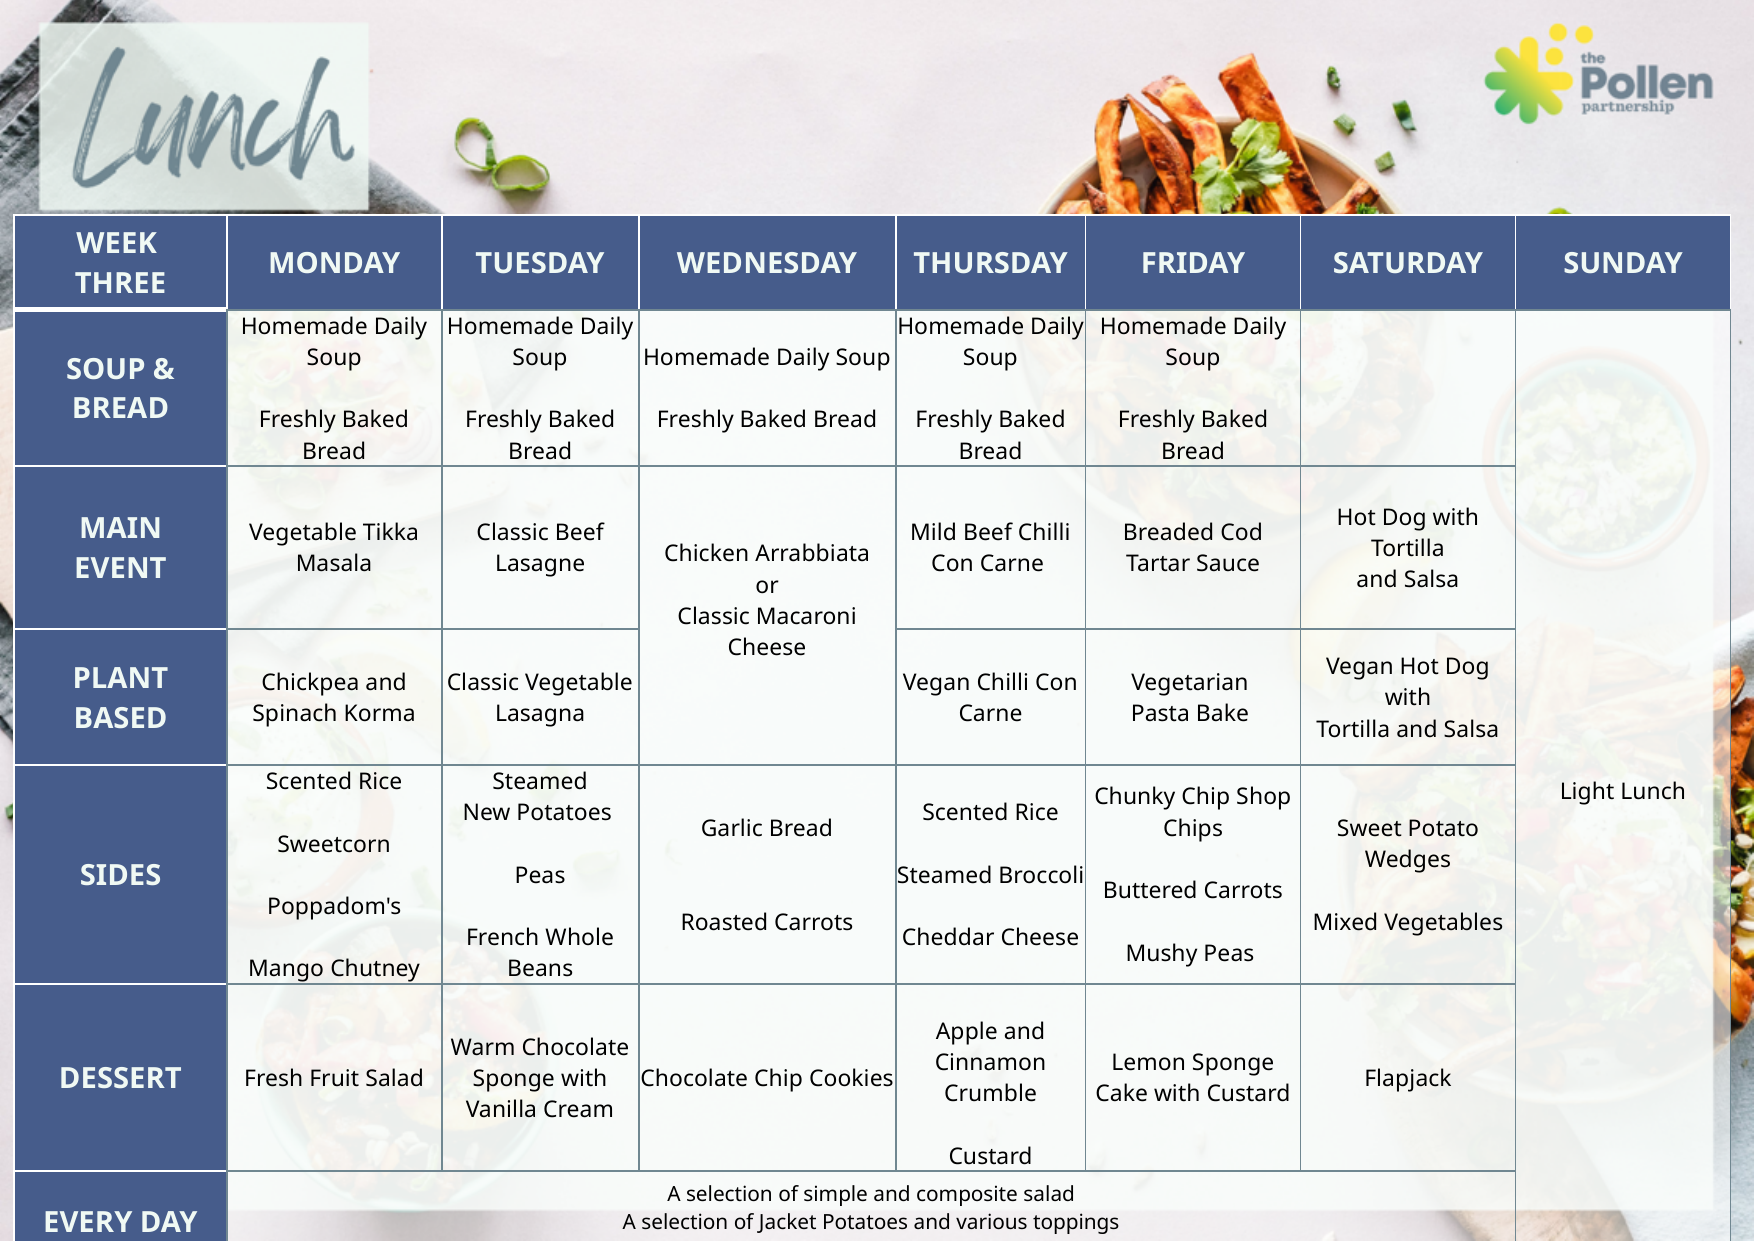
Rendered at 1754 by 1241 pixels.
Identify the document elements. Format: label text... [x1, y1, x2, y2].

table_cell Homemade Daily Soup Freshly Baked Bread [443, 311, 638, 465]
table_cell Homemade Daily Soup Freshly Baked Bread [897, 311, 1085, 465]
table_cell Mild Beef Chilli Con Carne [897, 467, 1085, 628]
table_cell Homemade Daily Soup Freshly Baked Bread [640, 311, 895, 465]
table_cell MAIN EVENT [15, 467, 226, 628]
table_cell Scented Rice Steamed Broccoli Cheddar Cheese [897, 766, 1085, 983]
table_cell A selection of simple and composite salad A selection of Jacket Potatoes and various toppings Whole Fruit [228, 1172, 1515, 1241]
table_cell Apple and Cinnamon Crumble Custard [897, 985, 1085, 1170]
table_cell Chunky Chip Shop Chips Buttered Carrots Mushy Peas [1086, 766, 1300, 983]
table_cell Vegetable Tikka Masala [228, 467, 441, 628]
table_cell Chocolate Chip Cookies [640, 985, 895, 1170]
table_cell Vegan Hot Dog with Tortilla and Salsa [1301, 630, 1515, 764]
table_cell Classic Beef Lasagne [443, 467, 638, 628]
table_cell Garlic Bread Roasted Carrots [640, 766, 895, 983]
table_cell Hot Dog with Tortilla and Salsa [1301, 467, 1515, 628]
table_cell PLANT BASED [15, 630, 226, 764]
table_cell Chickpea and Spinach Korma [228, 630, 441, 764]
table_cell DESSERT [15, 985, 226, 1170]
table_header SATURDAY [1301, 216, 1515, 309]
table_cell Light Lunch [1516, 311, 1730, 1241]
table_cell Homemade Daily Soup Freshly Baked Bread [228, 311, 441, 465]
table_cell EVERY DAY [15, 1172, 226, 1241]
picture [0, 0, 1754, 1241]
table_cell Vegan Chilli Con Carne [897, 630, 1085, 764]
table_cell SIDES [15, 766, 226, 983]
table_cell Sweet Potato Wedges Mixed Vegetables [1301, 766, 1515, 983]
table_header FRIDAY [1086, 216, 1300, 309]
table_cell Chicken Arrabbiata or Classic Macaroni Cheese [640, 467, 895, 764]
table_cell Flapjack [1301, 985, 1515, 1170]
table_cell SOUP & BREAD [15, 312, 226, 465]
table_header WEDNESDAY [640, 216, 895, 309]
table_cell Fresh Fruit Salad [228, 985, 441, 1170]
table_cell Homemade Daily Soup Freshly Baked Bread [1086, 311, 1300, 465]
table_cell Warm Chocolate Sponge with Vanilla Cream [443, 985, 638, 1170]
table_cell Scented Rice Sweetcorn Poppadom's Mango Chutney [228, 766, 441, 983]
table_header SUNDAY [1516, 216, 1730, 309]
table_cell Steamed New Potatoes Peas French Whole Beans [443, 766, 638, 983]
table_cell Lemon Sponge Cake with Custard [1086, 985, 1300, 1170]
table_header THURSDAY [897, 216, 1085, 309]
table_cell Classic Vegetable Lasagna [443, 630, 638, 764]
table_header WEEK THREE [15, 216, 226, 307]
table_cell Breaded Cod Tartar Sauce [1086, 467, 1300, 628]
table_header TUESDAY [443, 216, 638, 309]
table_header MONDAY [228, 216, 441, 309]
table_cell Vegetarian Pasta Bake [1086, 630, 1300, 764]
table_cell [1301, 311, 1515, 465]
